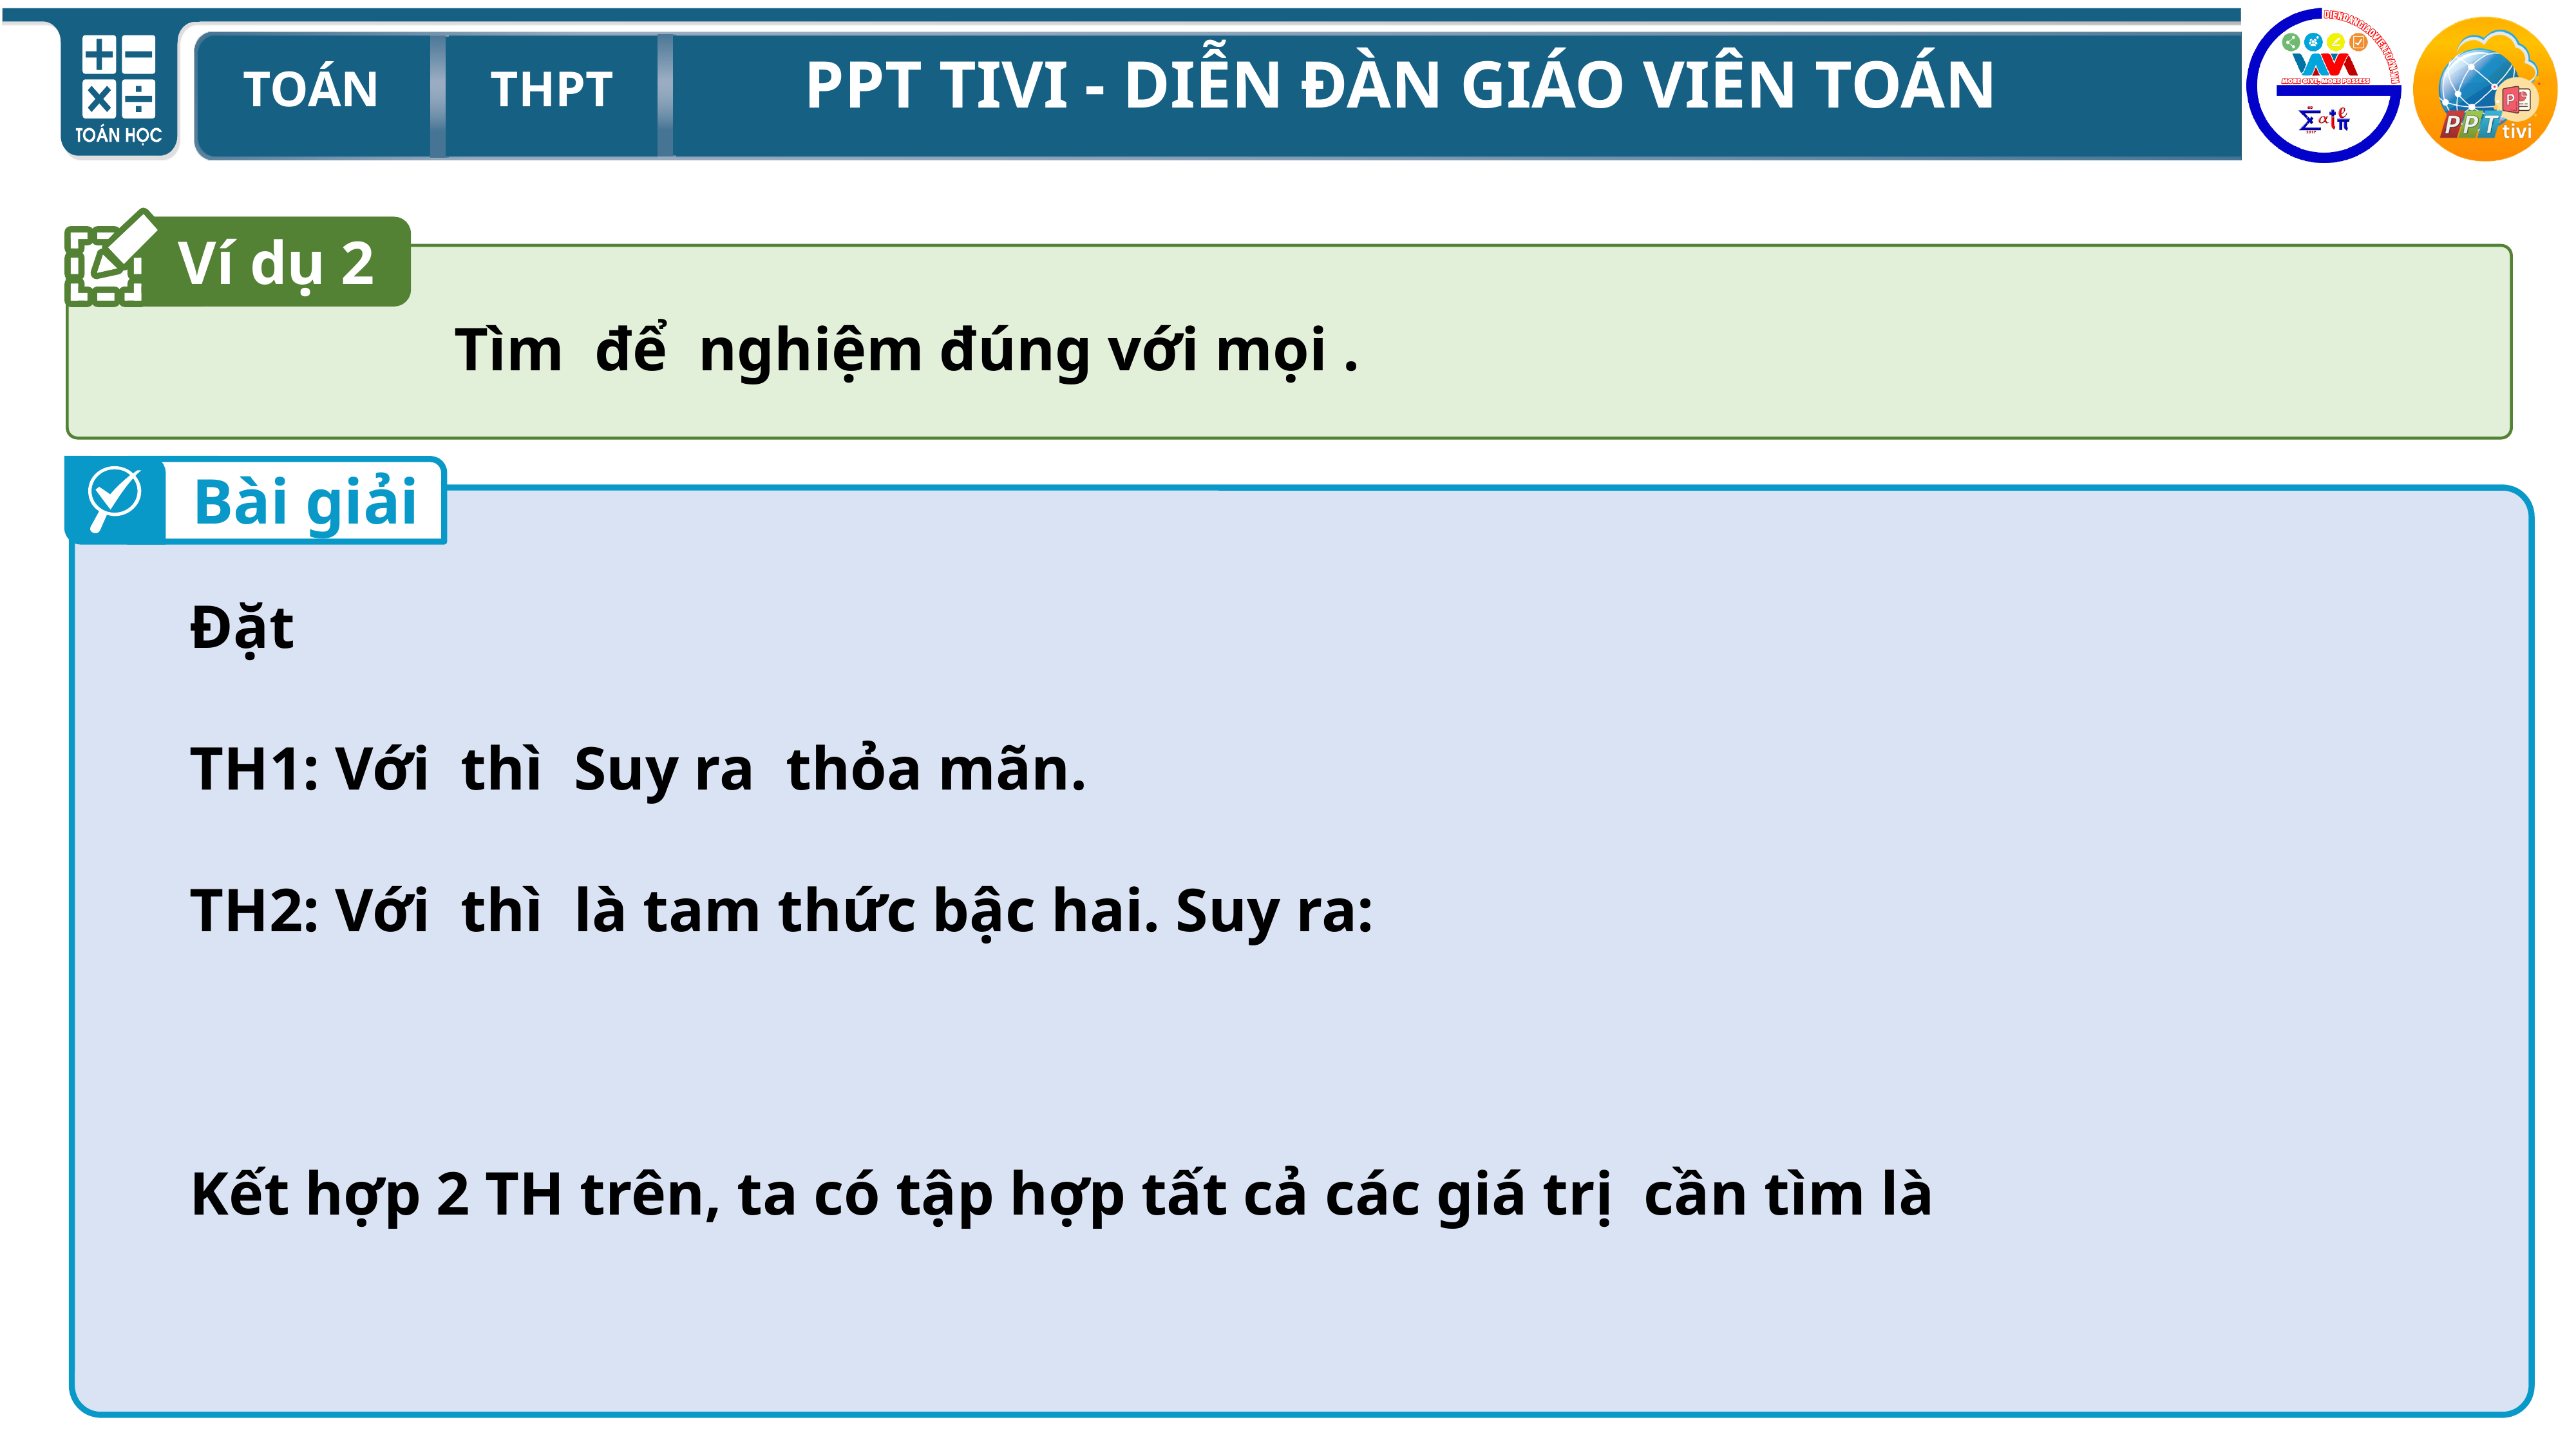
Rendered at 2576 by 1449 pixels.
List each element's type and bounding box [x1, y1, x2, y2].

picture [2, 22, 2242, 160]
picture [2246, 8, 2401, 163]
text_box [64, 207, 2512, 439]
picture [2412, 16, 2558, 162]
text_box [67, 457, 2532, 1415]
